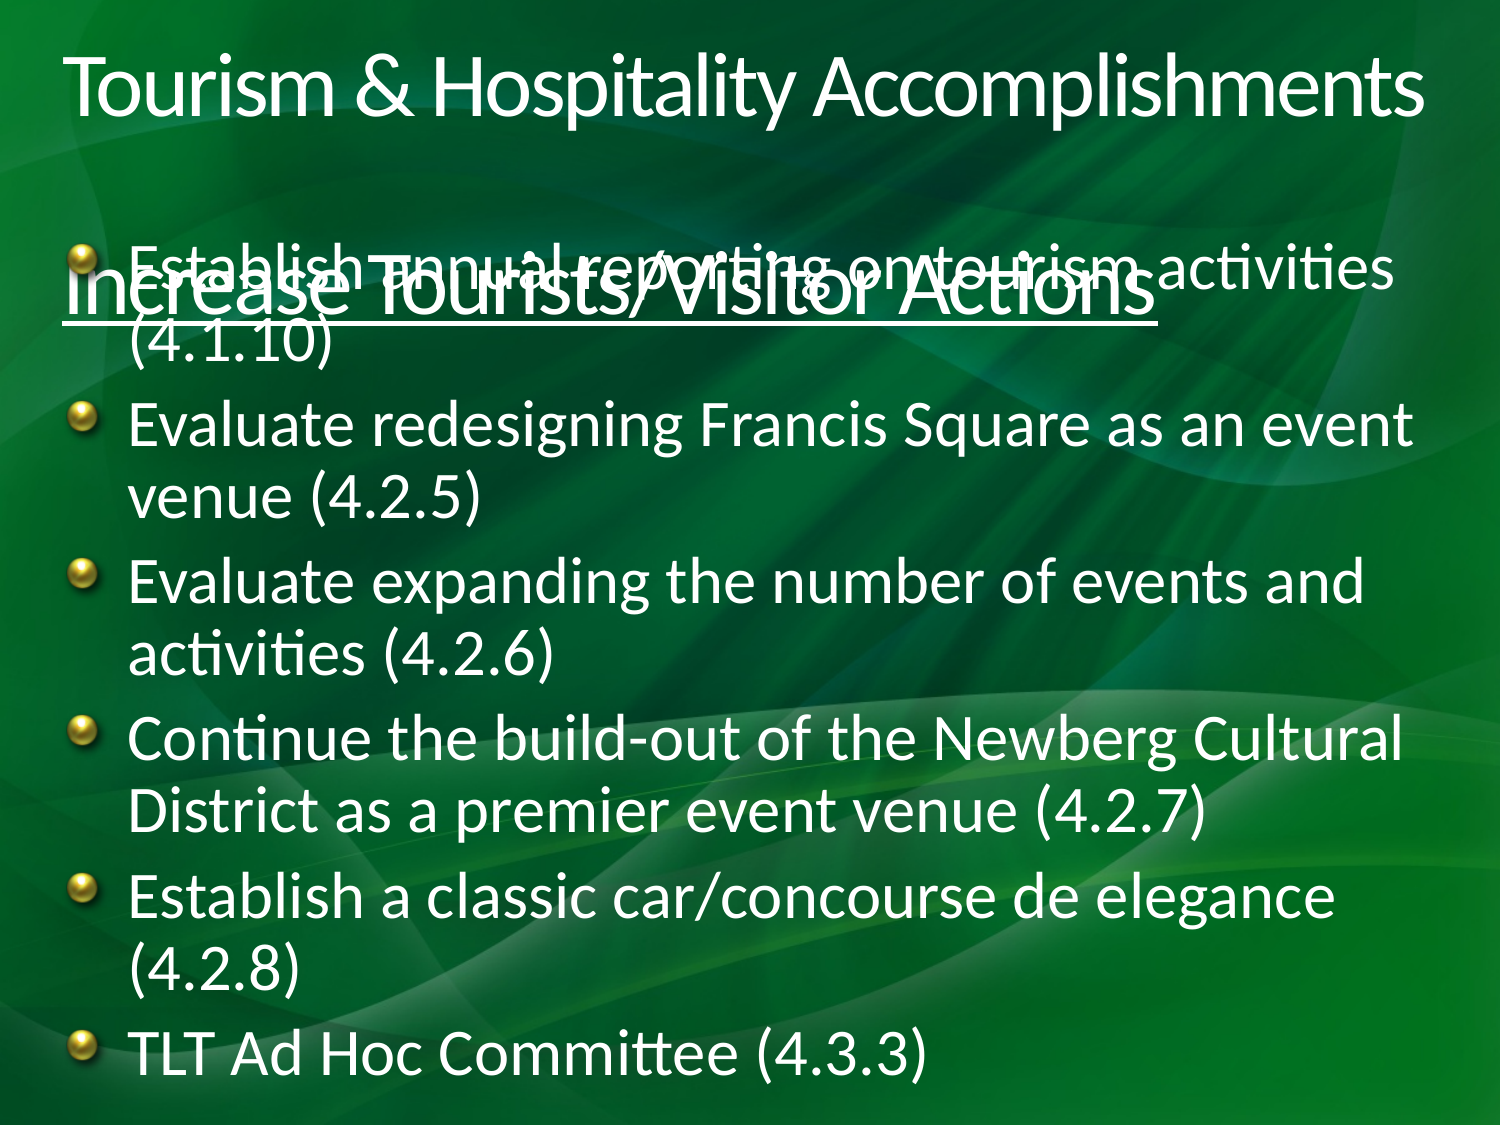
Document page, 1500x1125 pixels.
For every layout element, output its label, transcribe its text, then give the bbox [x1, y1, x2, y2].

list Establish annual reporting on tourism activities (4.1.10) Evaluate redesigning Francis Square as an event venue (4.2.5) Evaluate expanding the number of events and activities (4.2.6) Continue the build-out of the Newberg Cultural District as a premier event venue (4.2.7) Establish a classic car/concourse de elegance (4.2.8) TLT Ad Hoc Committee (4.3.3) [62, 231, 1438, 1113]
title Tourism & Hospitality Accomplishments Increase Tourists/Visitor Actions [62, 37, 1438, 231]
picture [0, 0, 1500, 1125]
